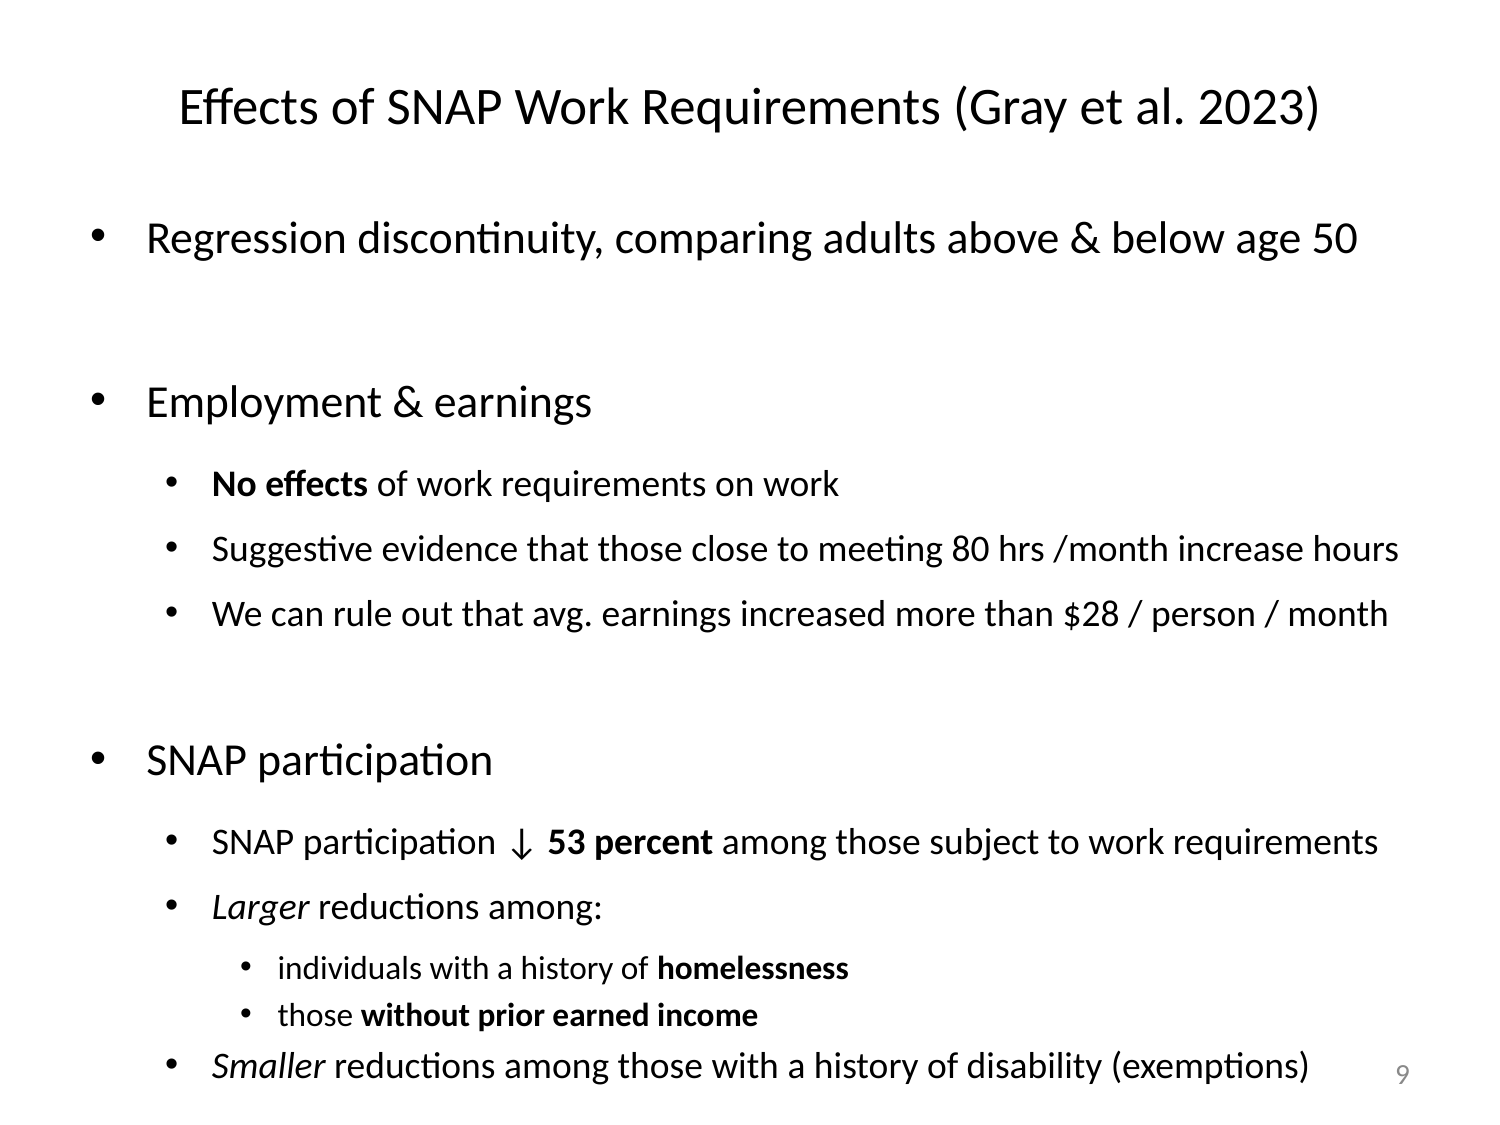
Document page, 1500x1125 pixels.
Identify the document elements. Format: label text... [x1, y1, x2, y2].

slide_number 9 [1074, 1042, 1425, 1103]
list Regression discontinuity, comparing adults above & below age 50 Employment & earnings No effects of work requirements on work Suggestive evidence that those close to meeting 80 hrs /month increase hours We can rule out that avg. earnings increased more than $28 / person / month SNAP participation SNAP participation ↓ 53 percent among those subject to work requirements Larger reductions among: individuals with a history of homelessness those without prior earned income Smaller reductions among those with a history of disability (exemptions) [75, 200, 1425, 1005]
title Effects of SNAP Work Requirements (Gray et al. 2023) [75, 45, 1425, 163]
